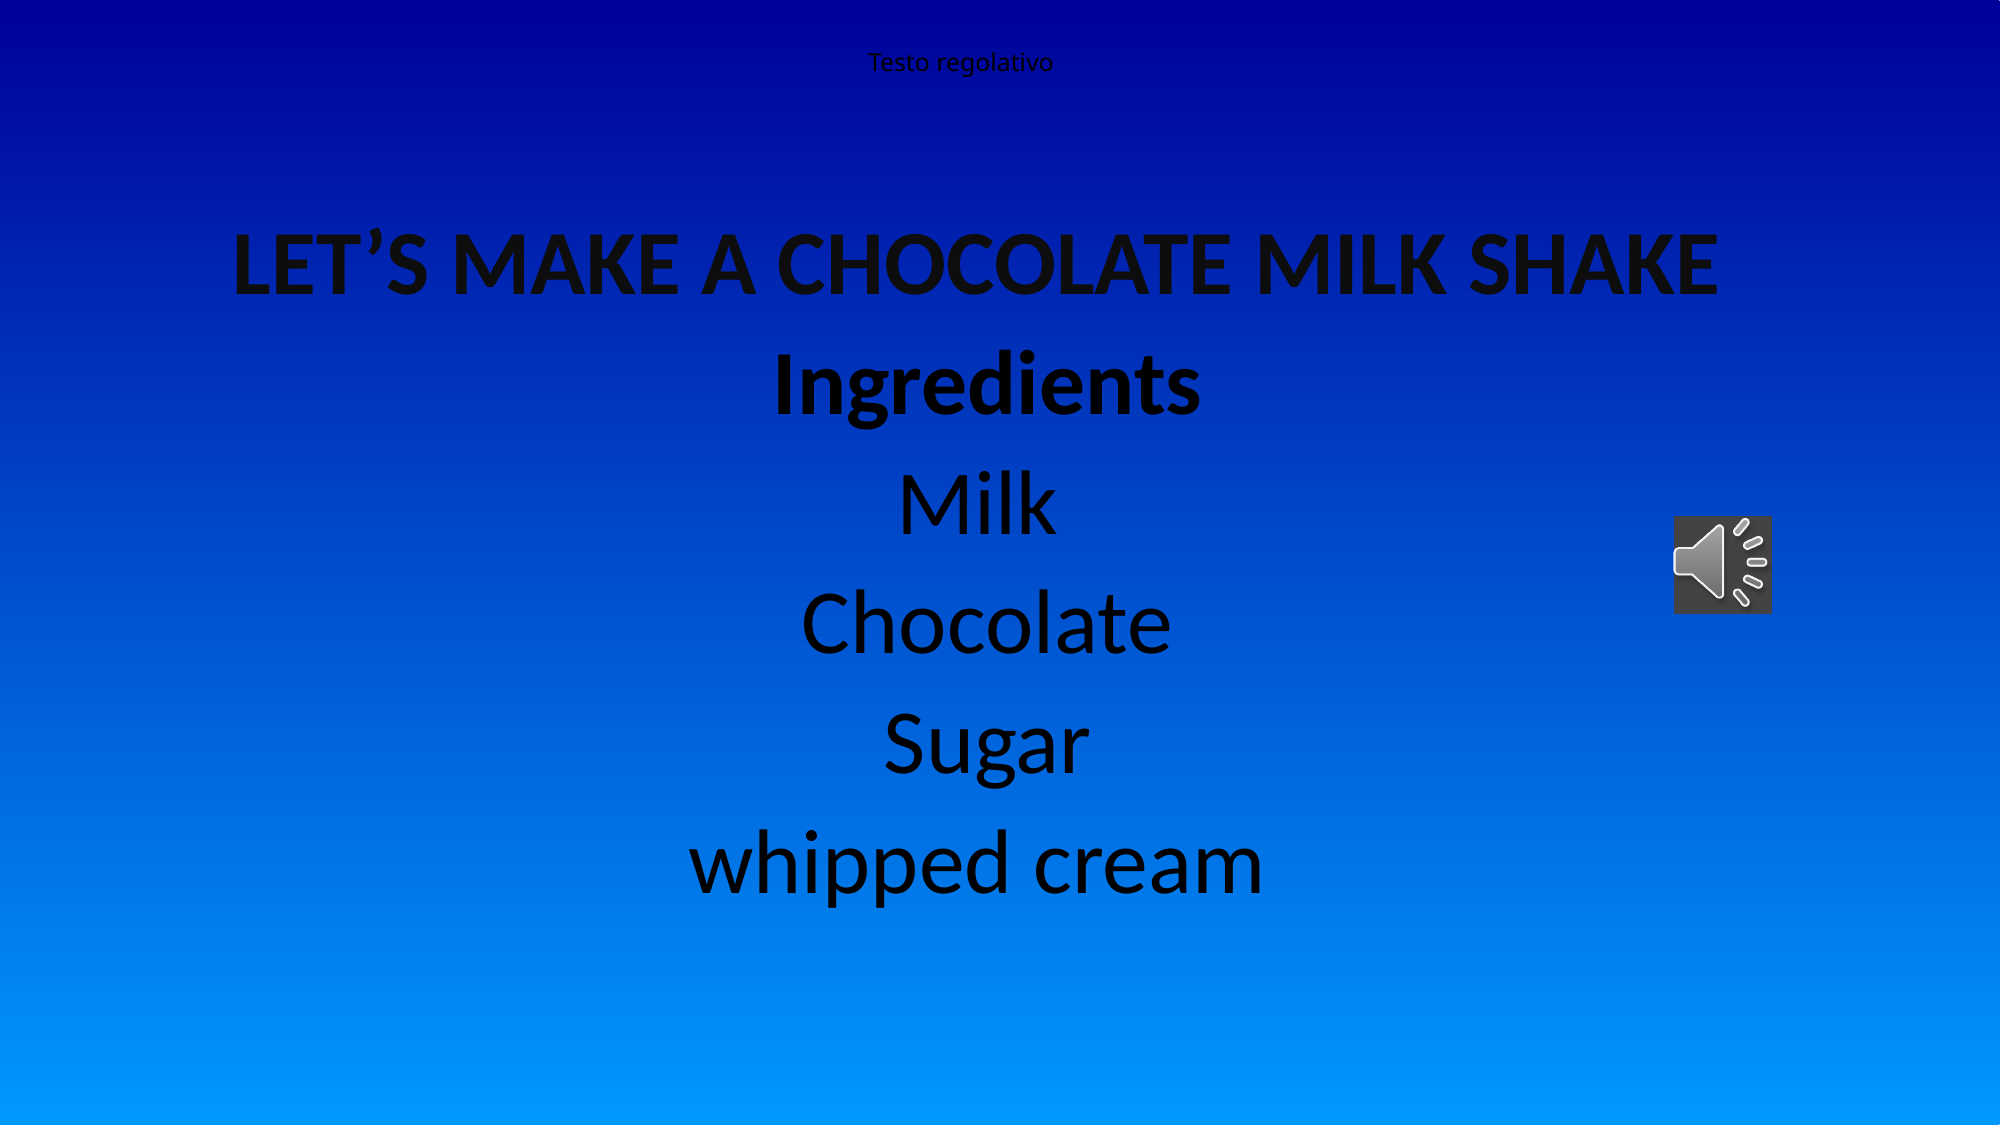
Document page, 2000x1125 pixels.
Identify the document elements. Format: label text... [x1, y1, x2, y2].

picture [1672, 514, 1773, 615]
list LET’S MAKE A CHOCOLATE MILK SHAKE Ingredients Milk Chocolate Sugar whipped cream [125, 208, 1851, 922]
title Testo regolativo [314, 42, 1614, 85]
